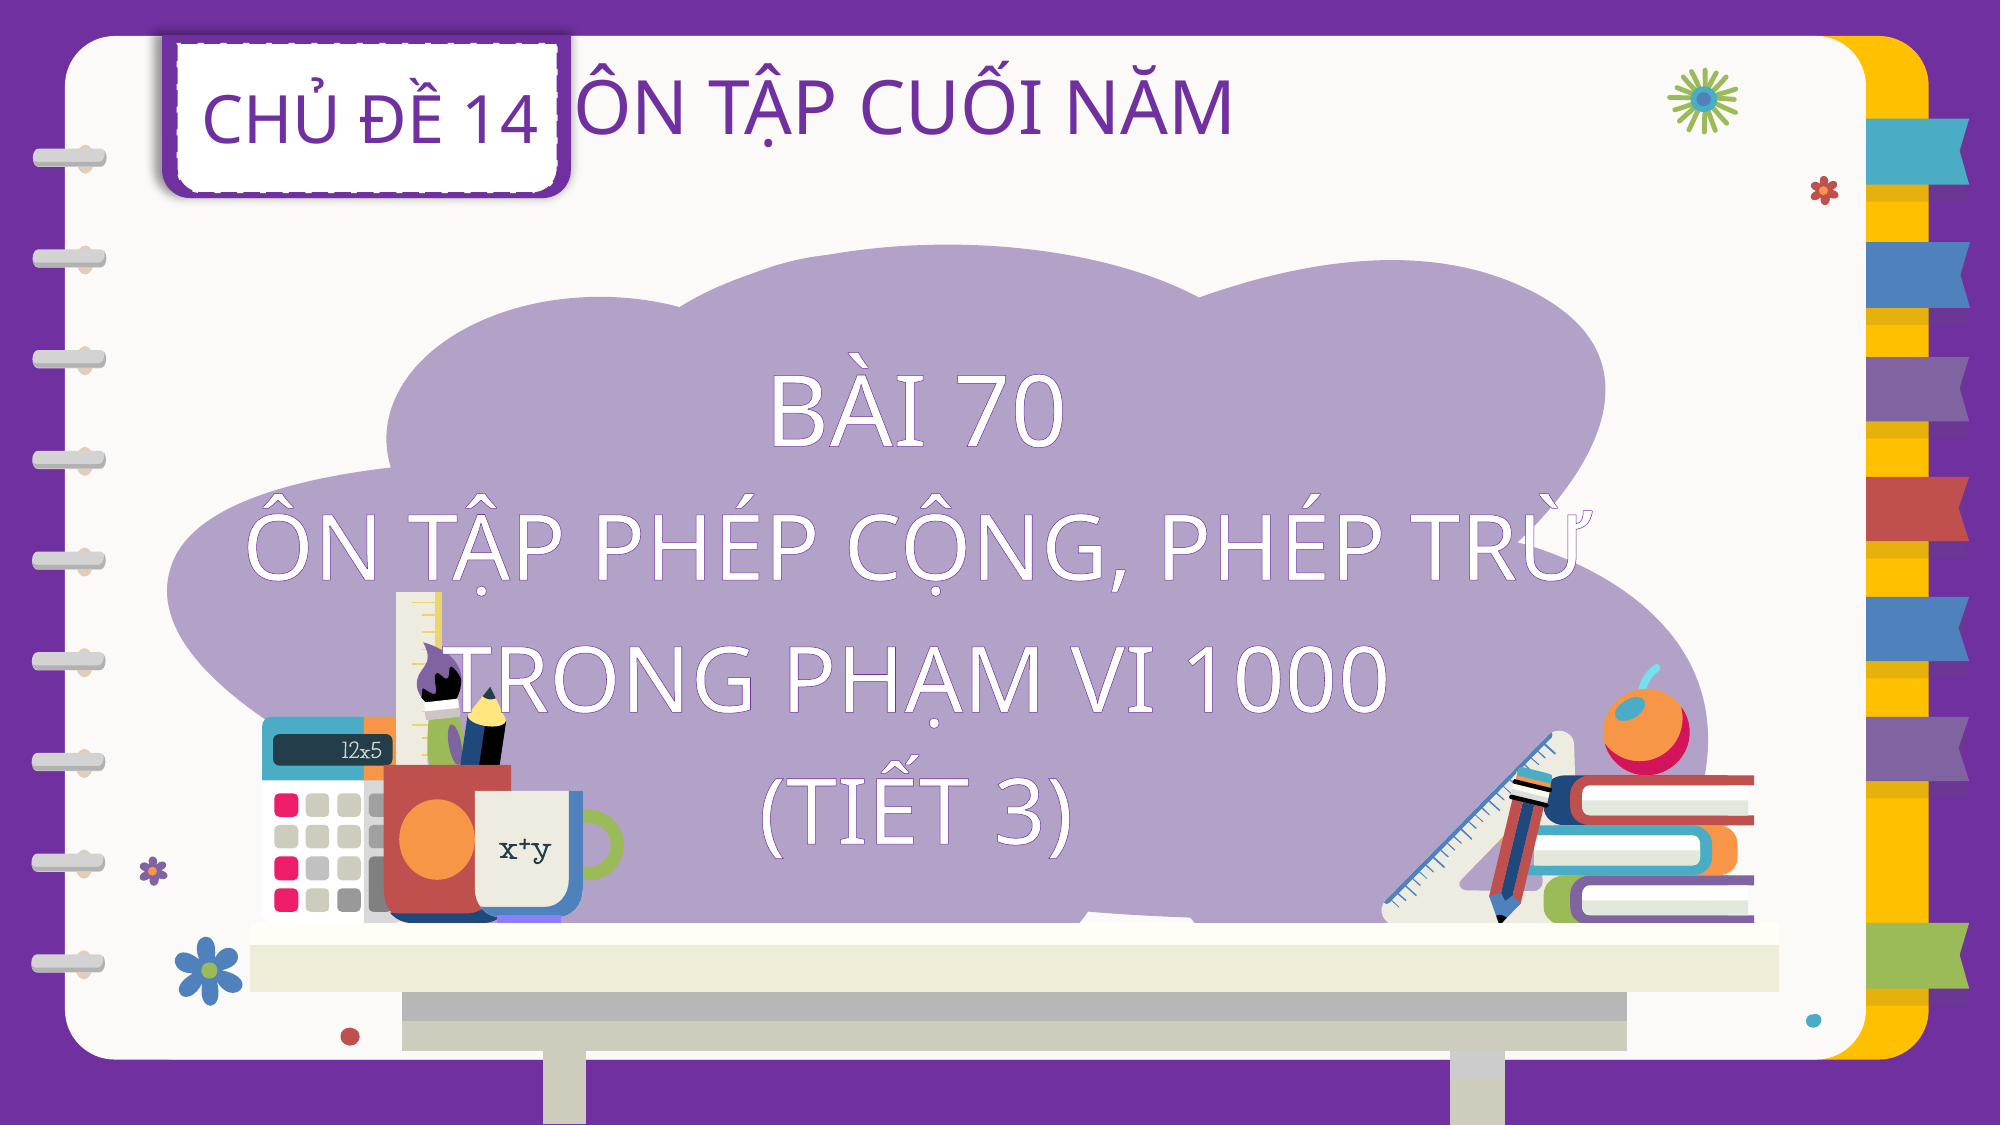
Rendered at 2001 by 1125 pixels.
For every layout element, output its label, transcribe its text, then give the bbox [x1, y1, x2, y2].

text_box BÀI 70 ÔN TẬP PHÉP CỘNG, PHÉP TRỪ TRONG PHẠM VI 1000 (TIẾT 3) [174, 315, 1658, 870]
text_box ÔN TẬP CUỐI NĂM [574, 51, 1290, 157]
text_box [163, 36, 574, 197]
